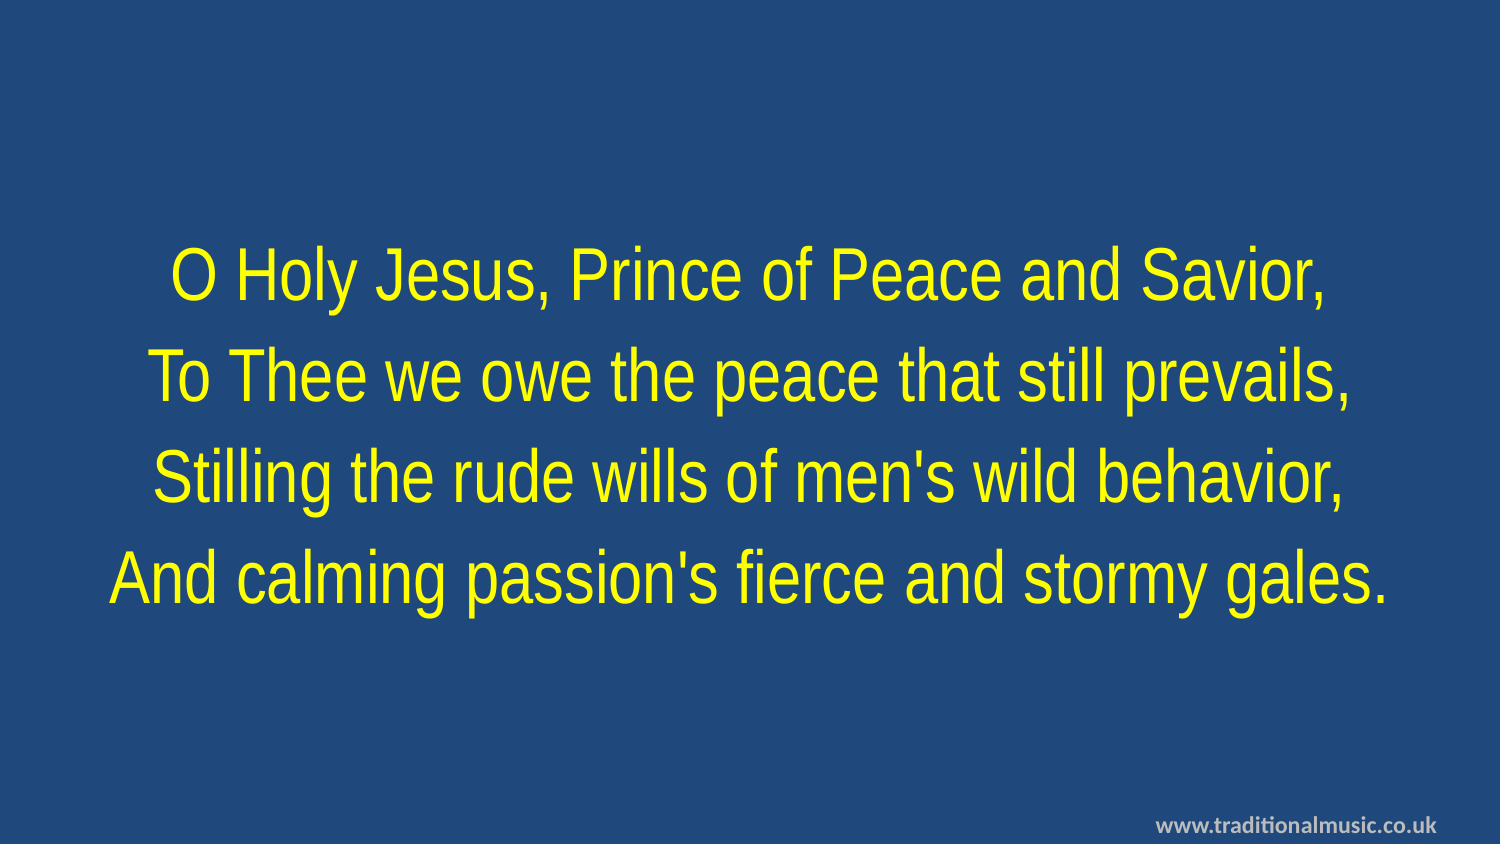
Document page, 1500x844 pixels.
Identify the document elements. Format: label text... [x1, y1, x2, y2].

list O Holy Jesus, Prince of Peace and Savior, To Thee we owe the peace that still prevails, Stilling the rude wills of men's wild behavior, And calming passion's fierce and stormy gales. [0, 0, 1500, 844]
